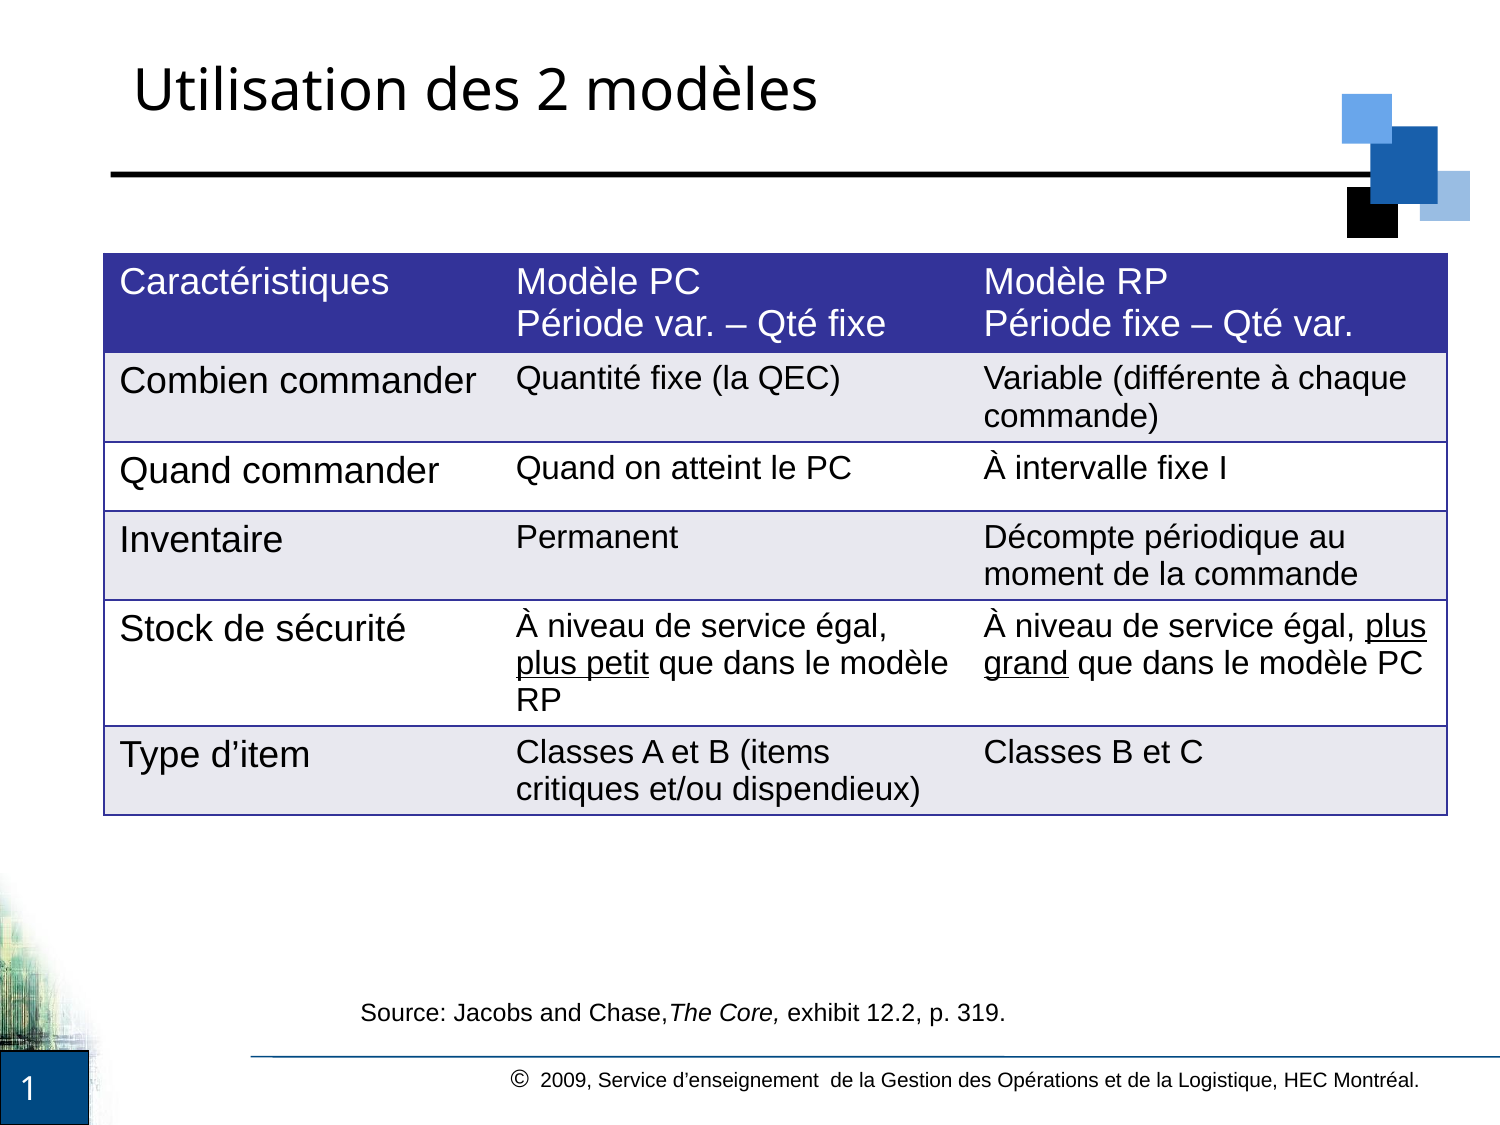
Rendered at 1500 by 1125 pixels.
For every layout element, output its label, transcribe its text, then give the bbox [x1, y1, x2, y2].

text_box Source: Jacobs and Chase,The Core, exhibit 12.2, p. 319. [345, 989, 1359, 1034]
table_cell Variable (différente à chaque commande) [969, 353, 1446, 441]
table_cell Type d’item [105, 727, 501, 814]
table_cell À intervalle fixe I [969, 443, 1446, 510]
table_cell Inventaire [105, 512, 501, 599]
title Utilisation des 2 modèles [117, 0, 1277, 175]
table_cell À niveau de service égal, plus grand que dans le modèle PC [969, 601, 1446, 725]
table_cell Quand commander [105, 443, 501, 510]
picture [1347, 187, 1398, 238]
table_cell Décompte périodique au moment de la commande [969, 512, 1446, 599]
table_cell Quand on atteint le PC [501, 443, 969, 510]
table_cell Classes A et B (items critiques et/ou dispendieux) [501, 727, 969, 814]
table_cell À niveau de service égal, plus petit que dans le modèle RP [501, 601, 969, 725]
table_cell Classes B et C [969, 727, 1446, 814]
table_header Modèle PC Période var. – Qté fixe [501, 254, 969, 352]
table_header Caractéristiques [105, 254, 501, 352]
table_cell Combien commander [105, 353, 501, 441]
table_header Modèle RP Période fixe – Qté var. [969, 254, 1446, 352]
table_cell Permanent [501, 512, 969, 599]
table_cell Stock de sécurité [105, 601, 501, 725]
picture [0, 873, 120, 1125]
table_cell Quantité fixe (la QEC) [501, 353, 969, 441]
